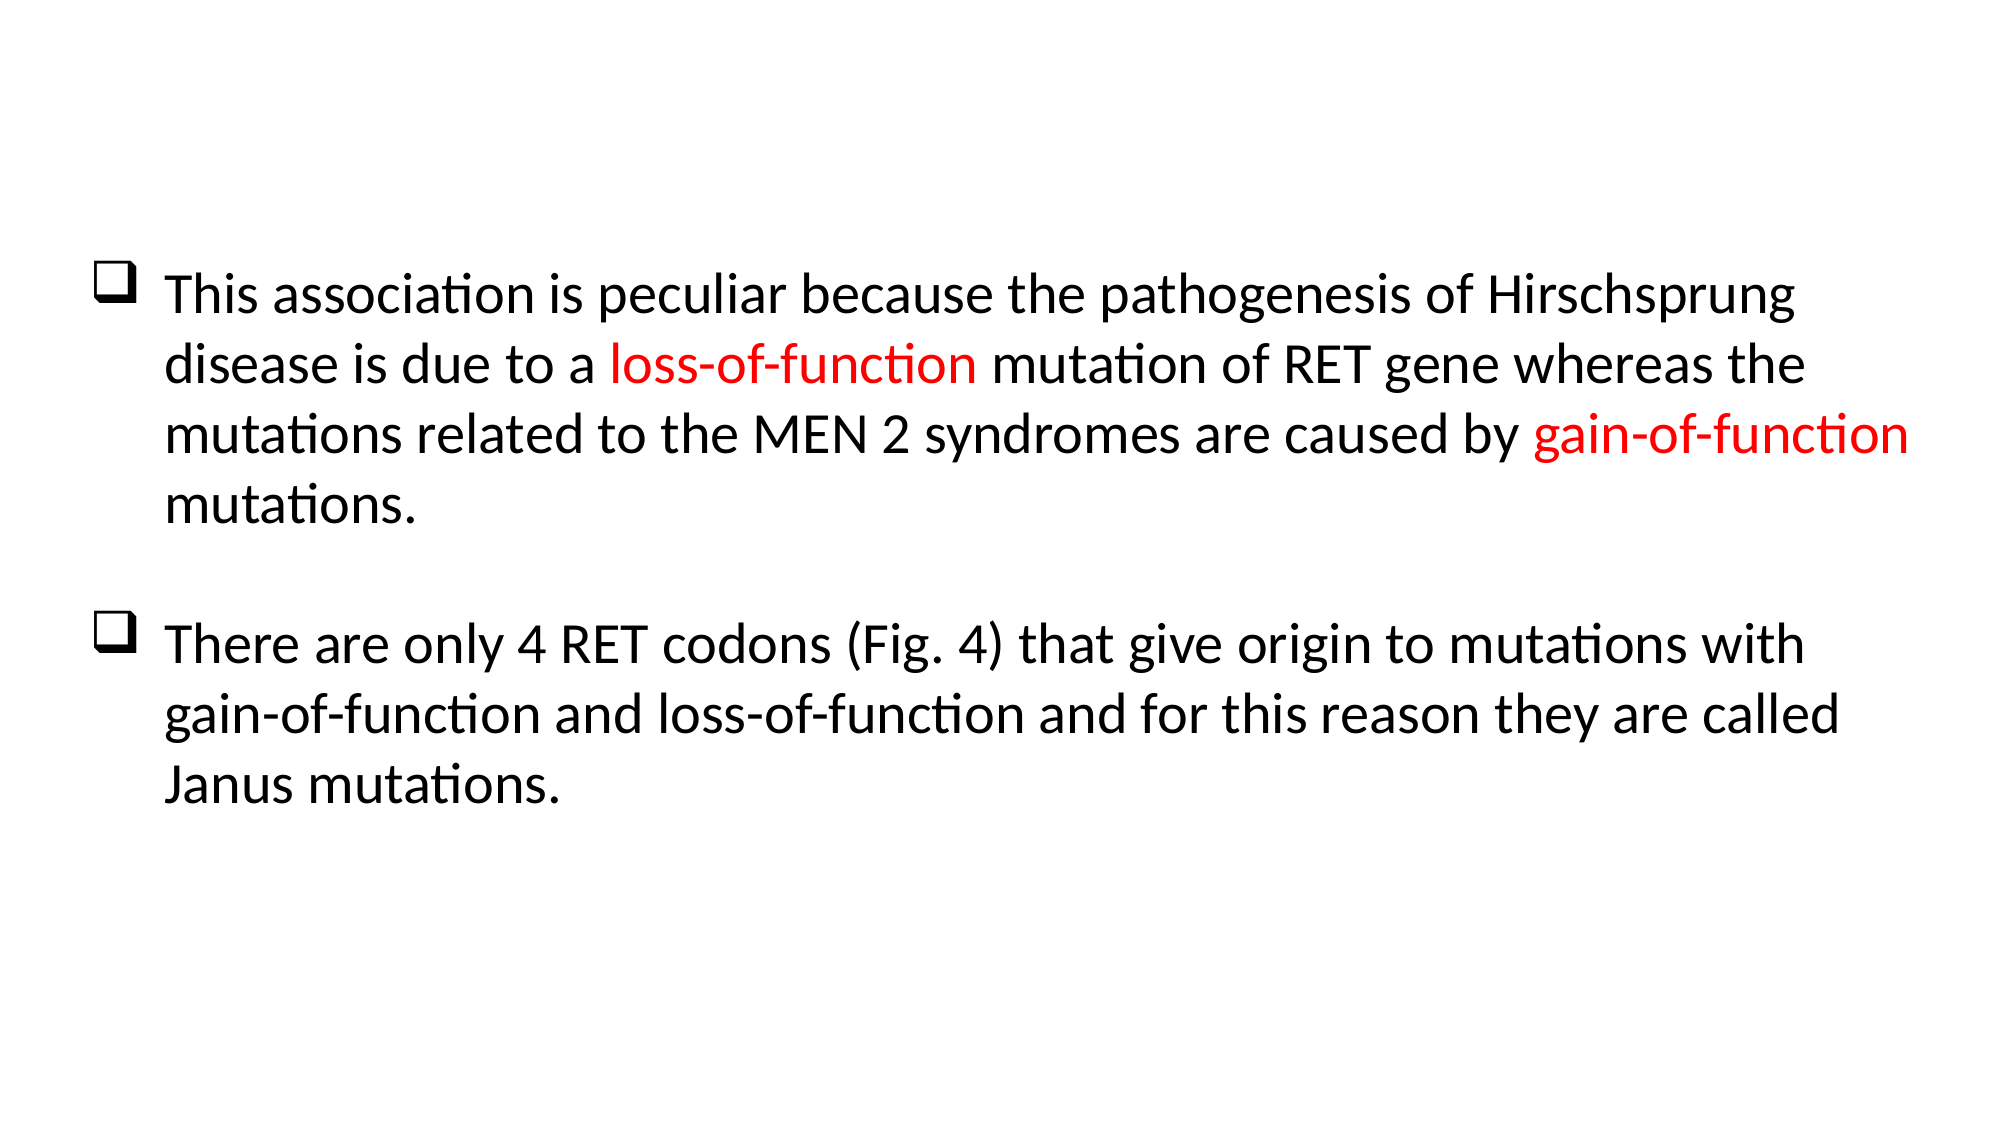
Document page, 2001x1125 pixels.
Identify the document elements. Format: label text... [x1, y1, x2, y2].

text_box This association is peculiar because the pathogenesis of Hirschsprung disease is due to a loss-of-function mutation of RET gene whereas the mutations related to the MEN 2 syndromes are caused by gain-of-function mutations. There are only 4 RET codons (Fig. 4) that give origin to mutations with gain-of-function and loss-of-function and for this reason they are called Janus mutations. [74, 107, 1943, 823]
